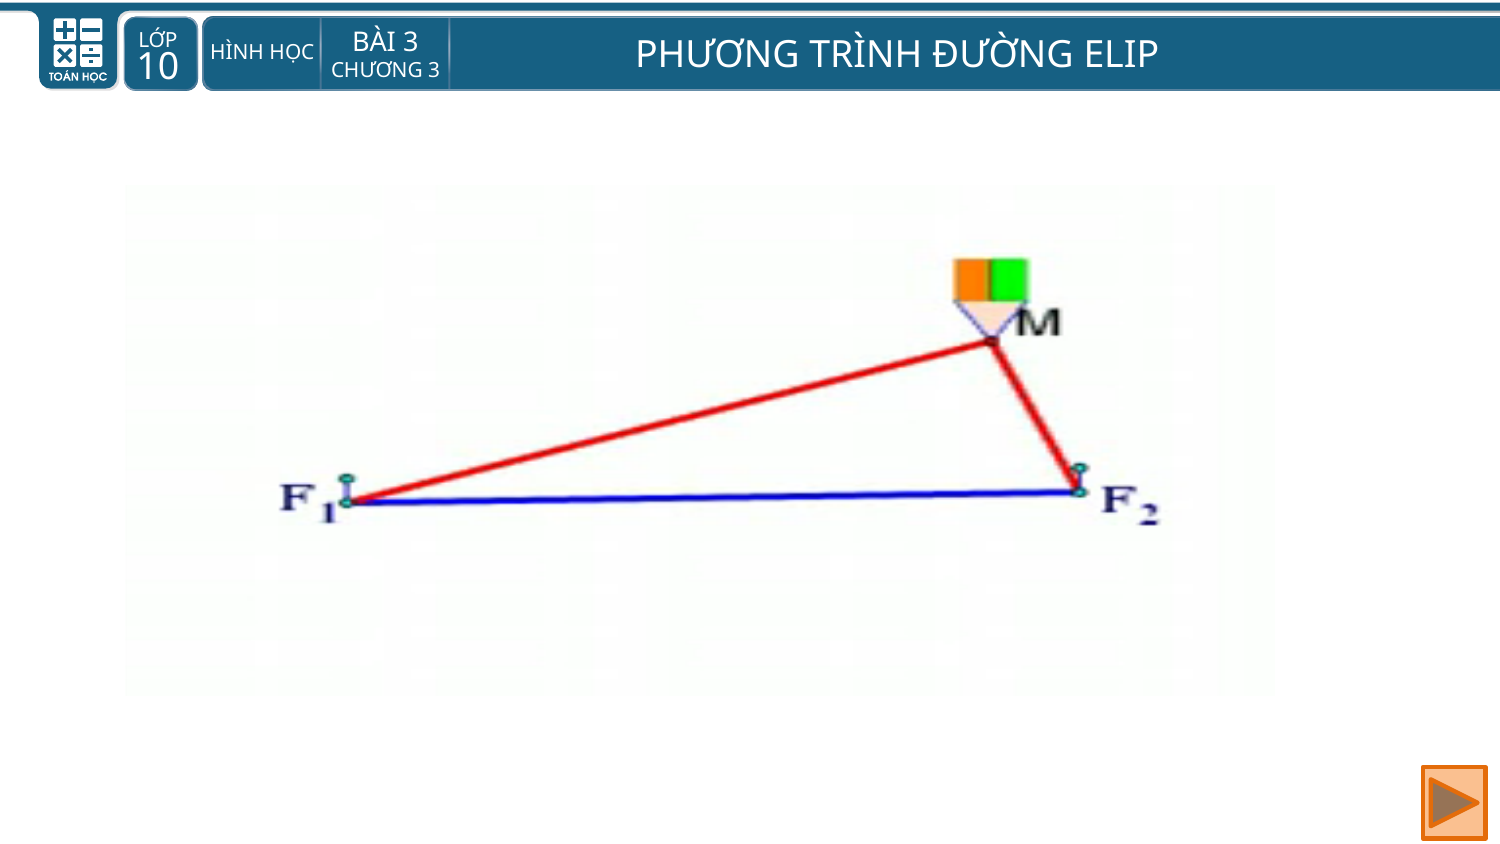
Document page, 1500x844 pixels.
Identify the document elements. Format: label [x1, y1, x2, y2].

text_box [124, 184, 1276, 697]
text_box [1421, 765, 1488, 841]
